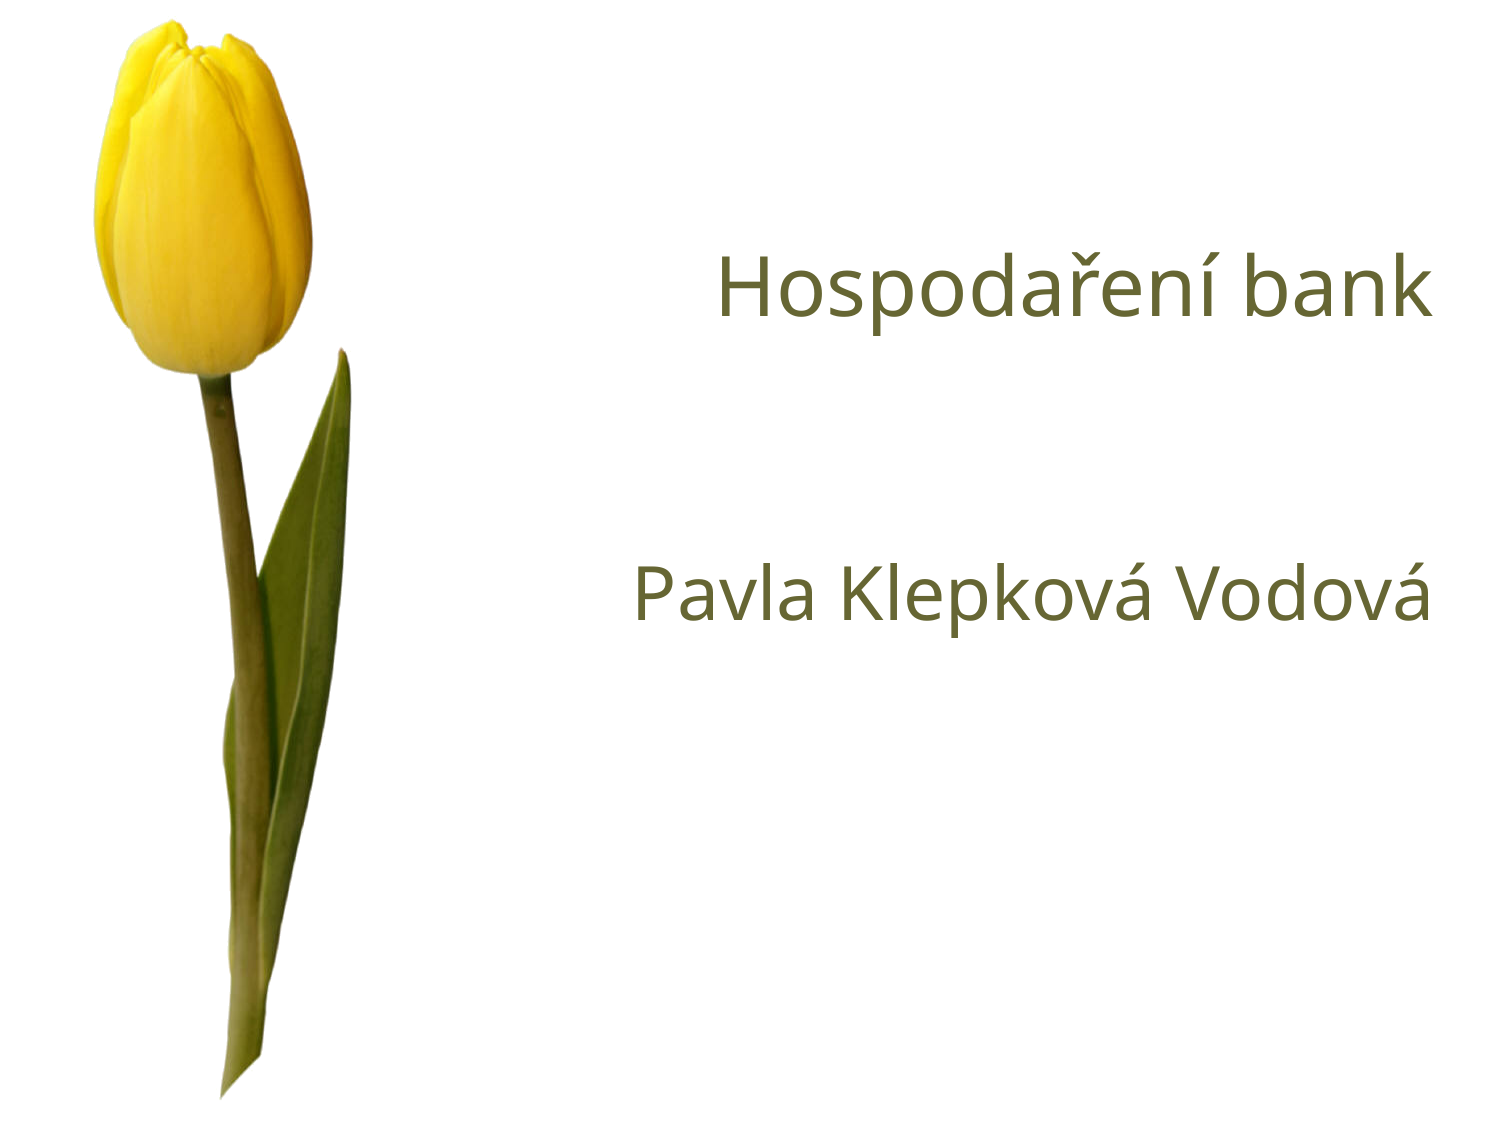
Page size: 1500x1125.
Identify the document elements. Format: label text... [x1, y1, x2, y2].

subtitle Pavla Klepková Vodová [362, 537, 1451, 926]
title Hospodaření bank [362, 62, 1451, 504]
picture [0, 0, 456, 1125]
